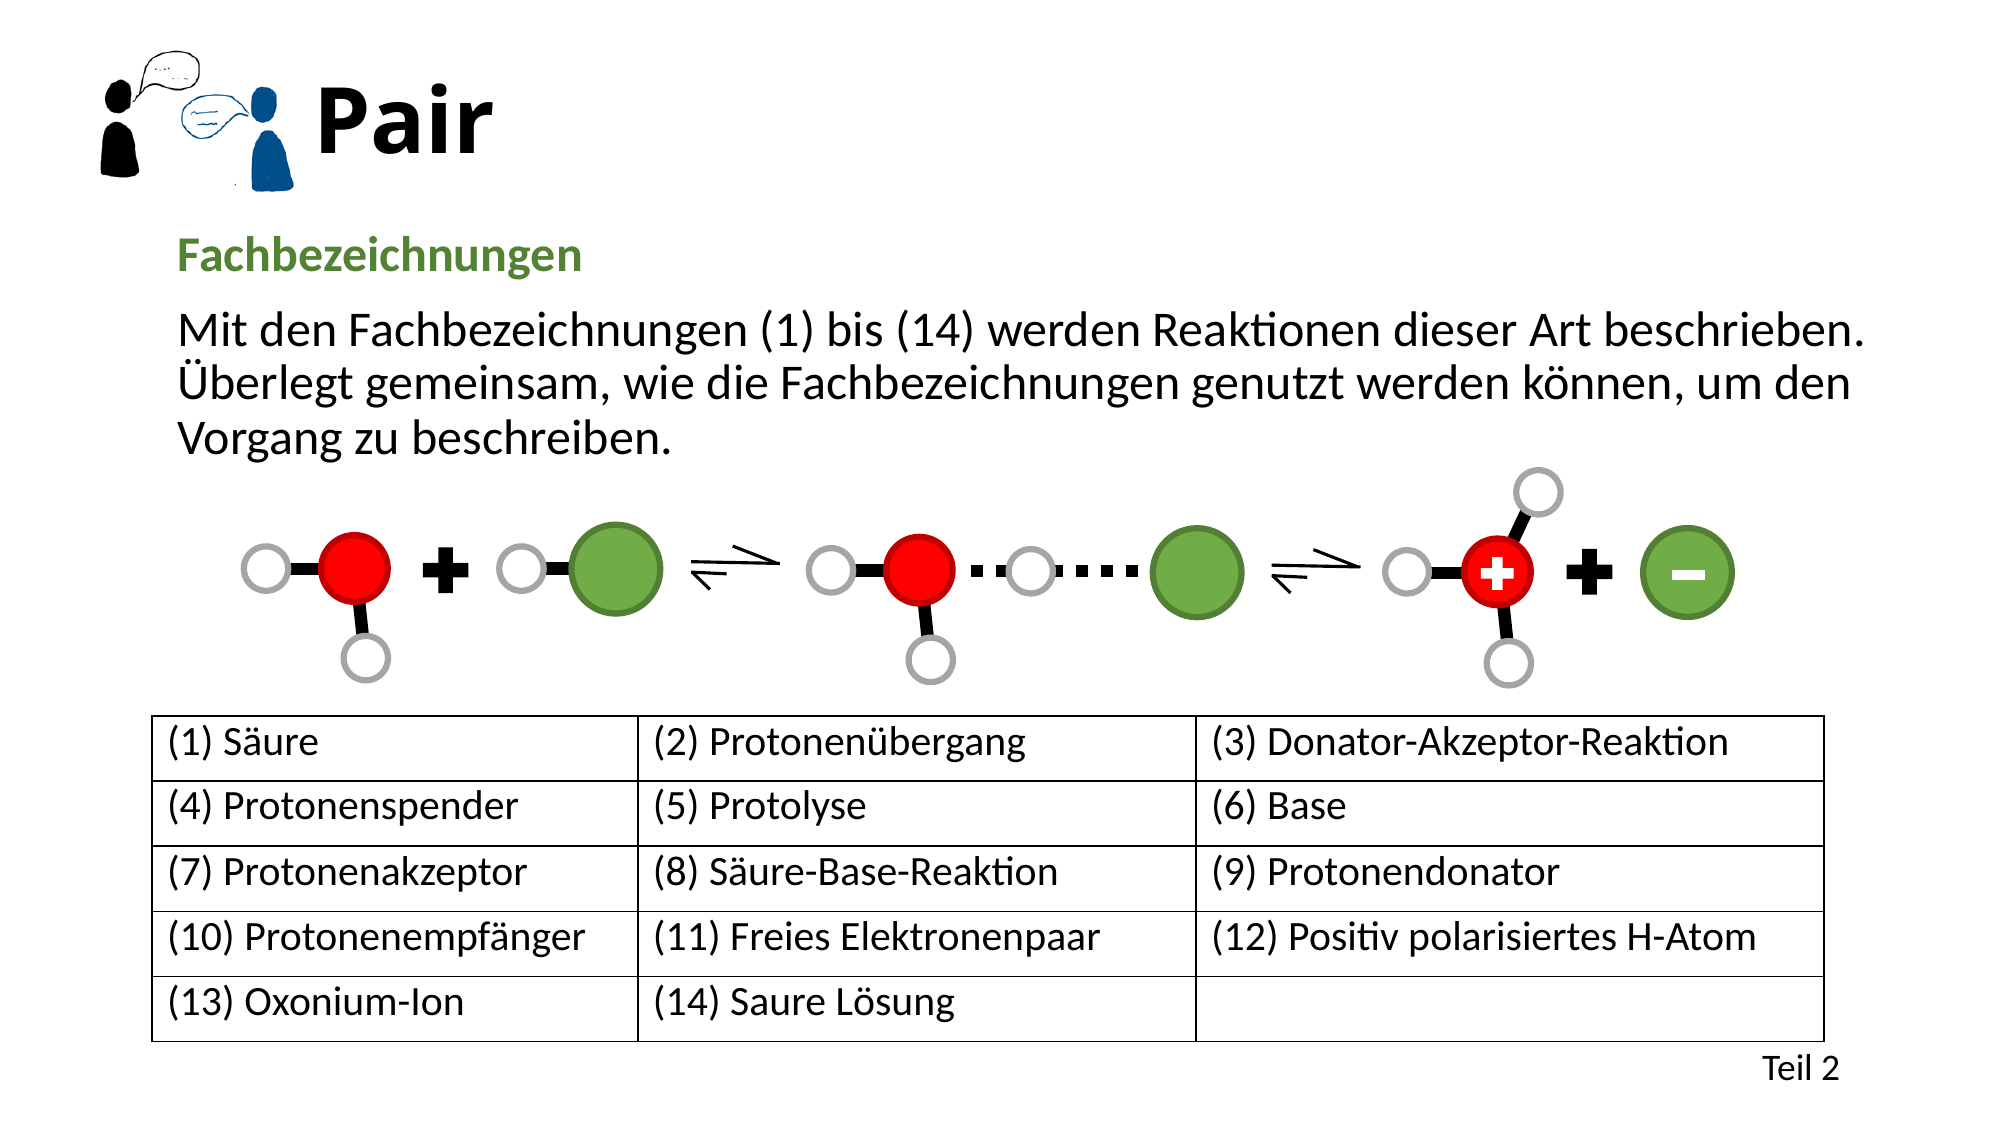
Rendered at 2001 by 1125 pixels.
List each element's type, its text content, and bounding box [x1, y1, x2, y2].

table_cell (13) Oxonium-Ion [153, 977, 637, 1041]
text_box Pair [299, 66, 1053, 183]
table_cell (4) Protonenspender [153, 782, 637, 845]
table_header (1) Säure [153, 717, 637, 780]
table_cell (11) Freies Elektronenpaar [639, 912, 1195, 976]
table_cell (7) Protonenakzeptor [153, 847, 637, 911]
table_cell (8) Säure-Base-Reaktion [639, 847, 1195, 911]
table_header (3) Donator-Akzeptor-Reaktion [1197, 717, 1823, 780]
table_cell (10) Protonenempfänger [153, 912, 637, 976]
table_cell (9) Protonendonator [1197, 847, 1823, 911]
table_cell (5) Protolyse [639, 782, 1195, 845]
table_cell [1197, 977, 1823, 1041]
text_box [243, 470, 1732, 686]
text_box Fachbezeichnungen Mit den Fachbezeichnungen (1) bis (14) werden Reaktionen dieser Art beschrieben. Überlegt gemeinsam, wie die Fachbezeichnungen genutzt werden können, um den Vorgang zu beschreiben. [162, 220, 1888, 484]
picture [92, 40, 299, 203]
table_cell (12) Positiv polarisiertes H-Atom [1197, 912, 1823, 976]
text_box Teil 2 [1747, 1035, 1863, 1096]
table_cell (14) Saure Lösung [639, 977, 1195, 1041]
table_header (2) Protonenübergang [639, 717, 1195, 780]
table_cell (6) Base [1197, 782, 1823, 845]
